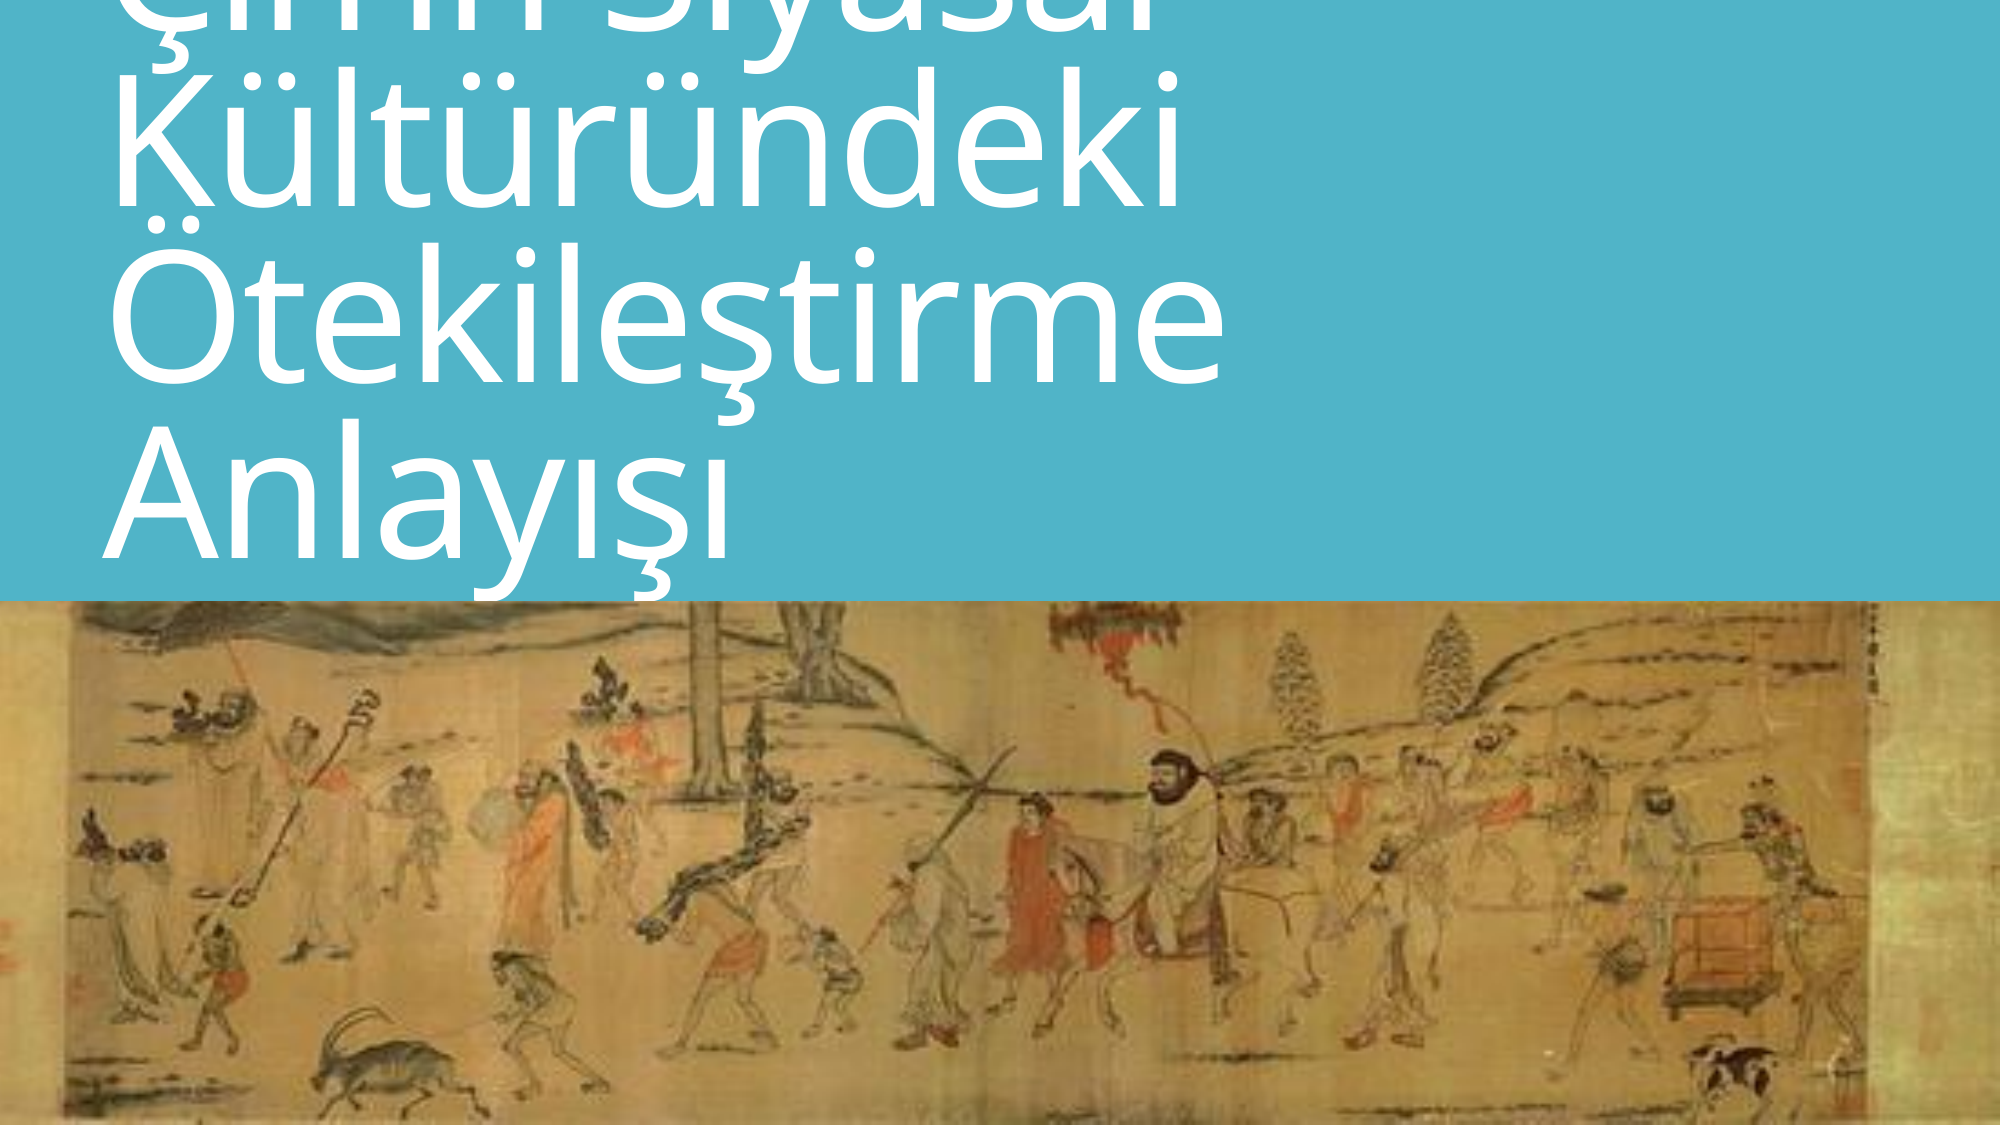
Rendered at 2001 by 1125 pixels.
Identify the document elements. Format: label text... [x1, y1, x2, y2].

picture [0, 601, 2000, 1125]
title Çin’in Siyasal Kültüründeki Ötekileştirme Anlayışı [86, 51, 1913, 601]
